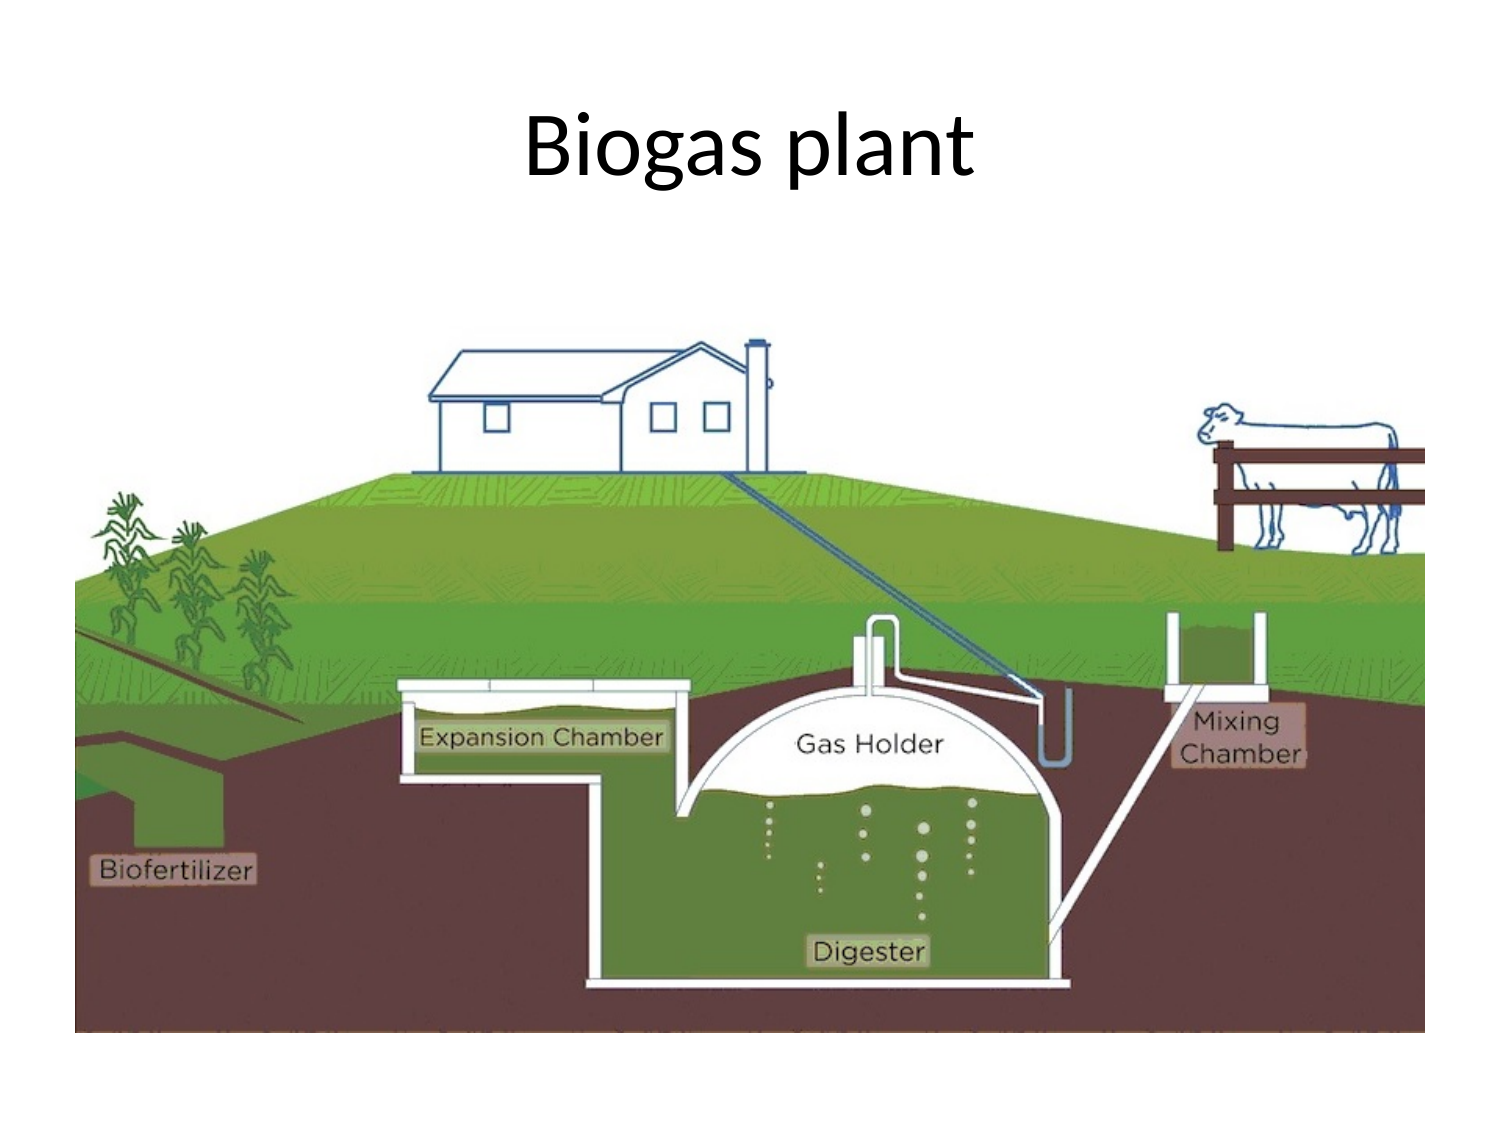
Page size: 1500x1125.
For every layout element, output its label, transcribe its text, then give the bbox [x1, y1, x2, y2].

title Biogas plant [75, 45, 1425, 233]
picture [75, 249, 1425, 1033]
